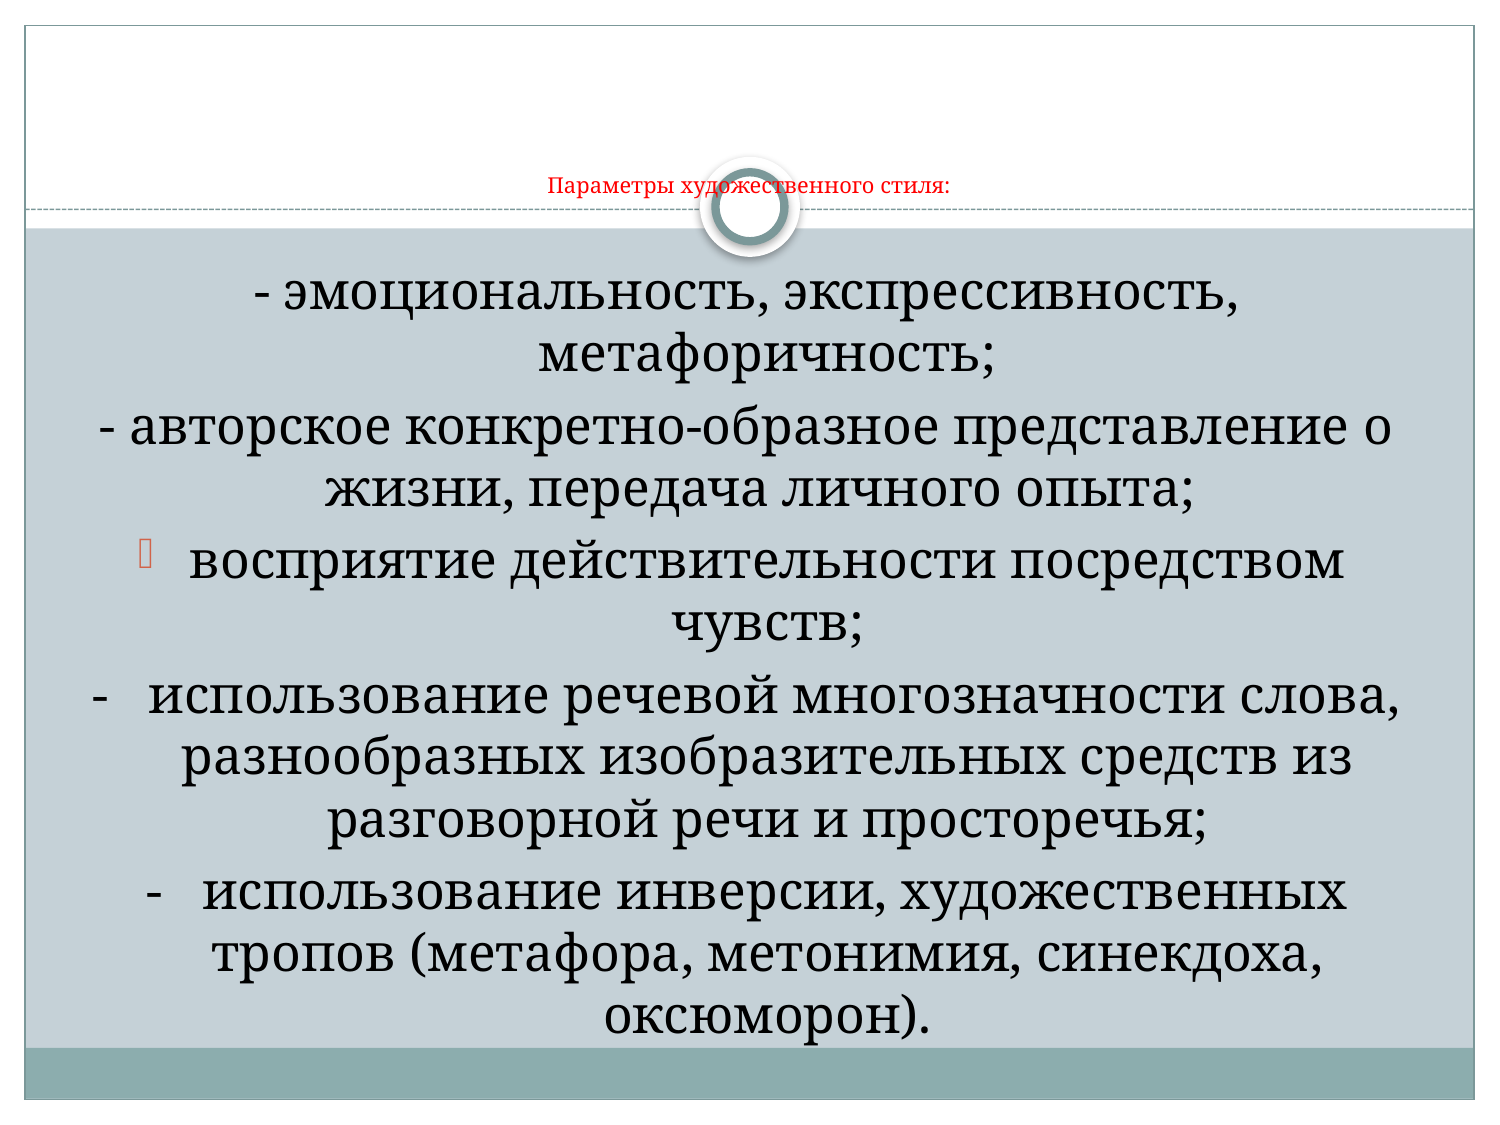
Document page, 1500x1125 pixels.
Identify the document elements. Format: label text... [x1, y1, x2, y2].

list - эмоциональность, экспрессивность, метафоричность; - авторское конкретно-образное представление о жизни, передача личного опыта; восприятие действительности посредством чувств; - использование речевой многозначности слова, разнообразных изобразительных средств из разговорной речи и просторечья; - использование инверсии, художественных тропов (метафора, метонимия, синекдоха, оксюморон). [49, 250, 1445, 1059]
title Параметры художественного стиля: [49, 0, 1450, 232]
